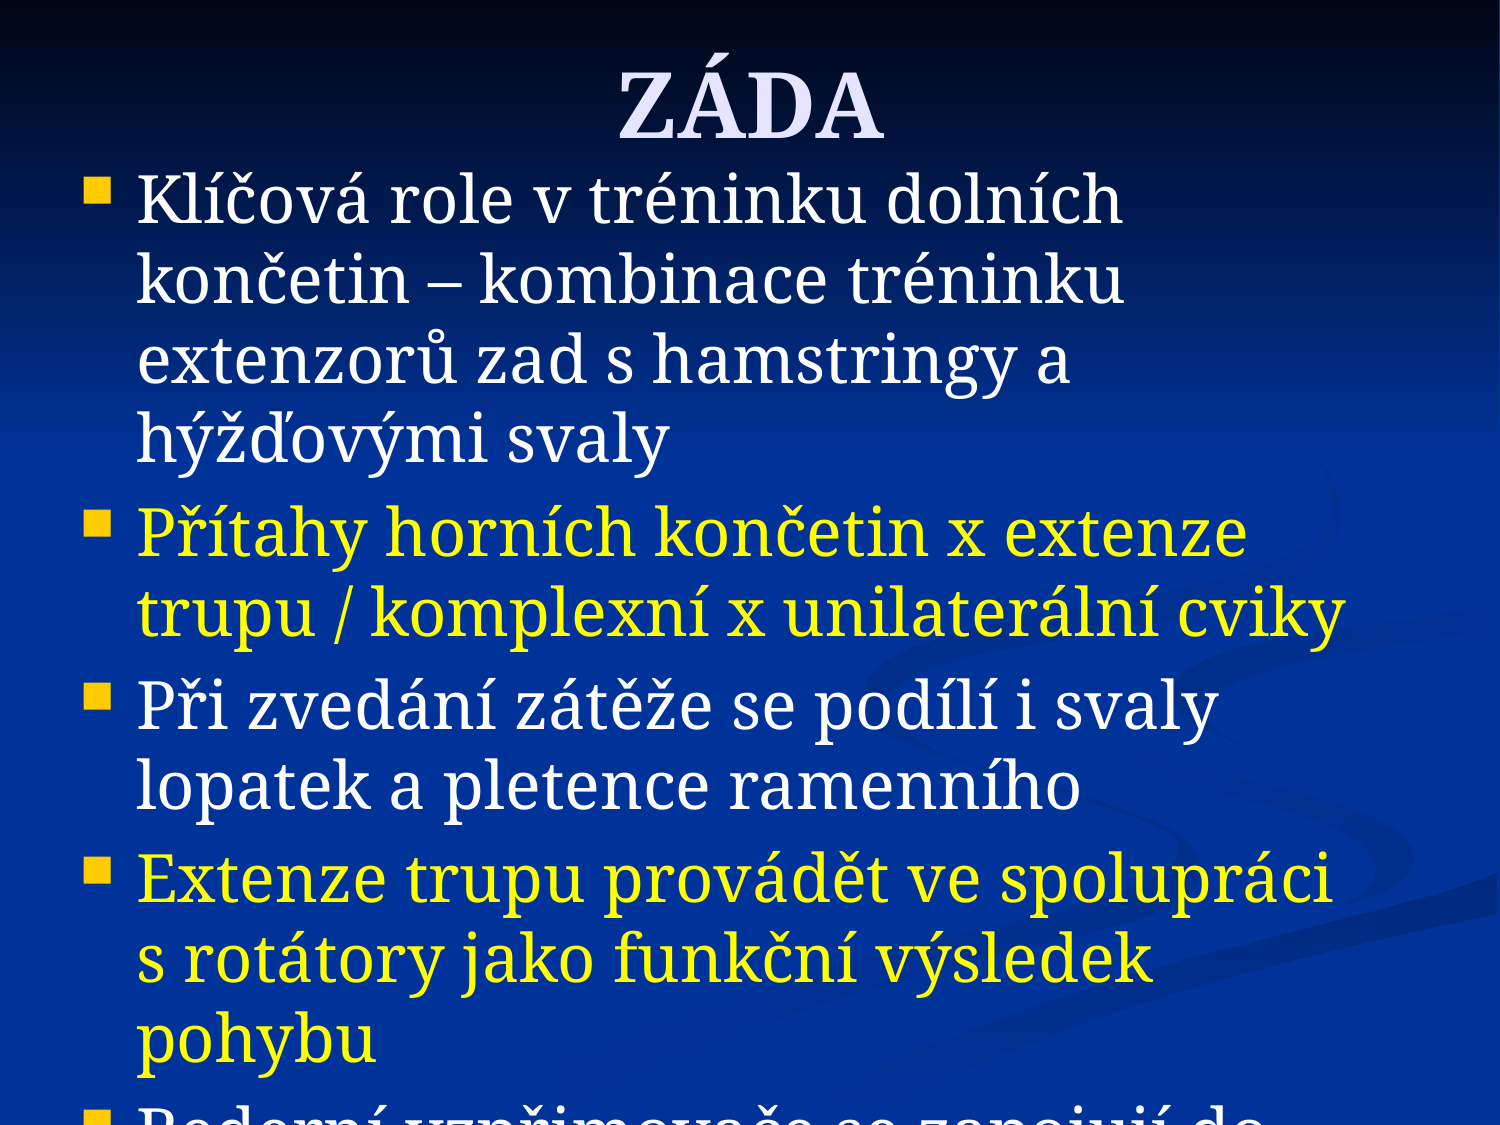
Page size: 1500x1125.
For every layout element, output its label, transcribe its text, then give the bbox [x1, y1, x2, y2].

title ZÁDA [100, 54, 1401, 150]
list Klíčová role v tréninku dolních končetin – kombinace tréninku extenzorů zad s hamstringy a hýžďovými svaly Přítahy horních končetin x extenze trupu / komplexní x unilaterální cviky Při zvedání zátěže se podílí i svaly lopatek a pletence ramenního Extenze trupu provádět ve spolupráci s rotátory jako funkční výsledek pohybu Bederní vzpřimovače se zapojují do pohybu při dysbalancích svalů v kyčlích Důraz na nízkou zátěž pro dodržení techniky, vyšší počty opakování a posilování v celém rozsahu délky Vhodnost zapojení: síla úchopu v různém postavení rukou x záda x hýžďové svaly - v jednom cviku Vhodnost zařazování ANTAGONISTICKÉHO tréninku s unilaterálním cviky - Tlak jednou rukou x přítahy jednou rukou - Rozpažování jednourukou x zapažování nebo přítahy kladky jednou rukou - stahování kladky dolů – military press [64, 148, 1366, 1059]
